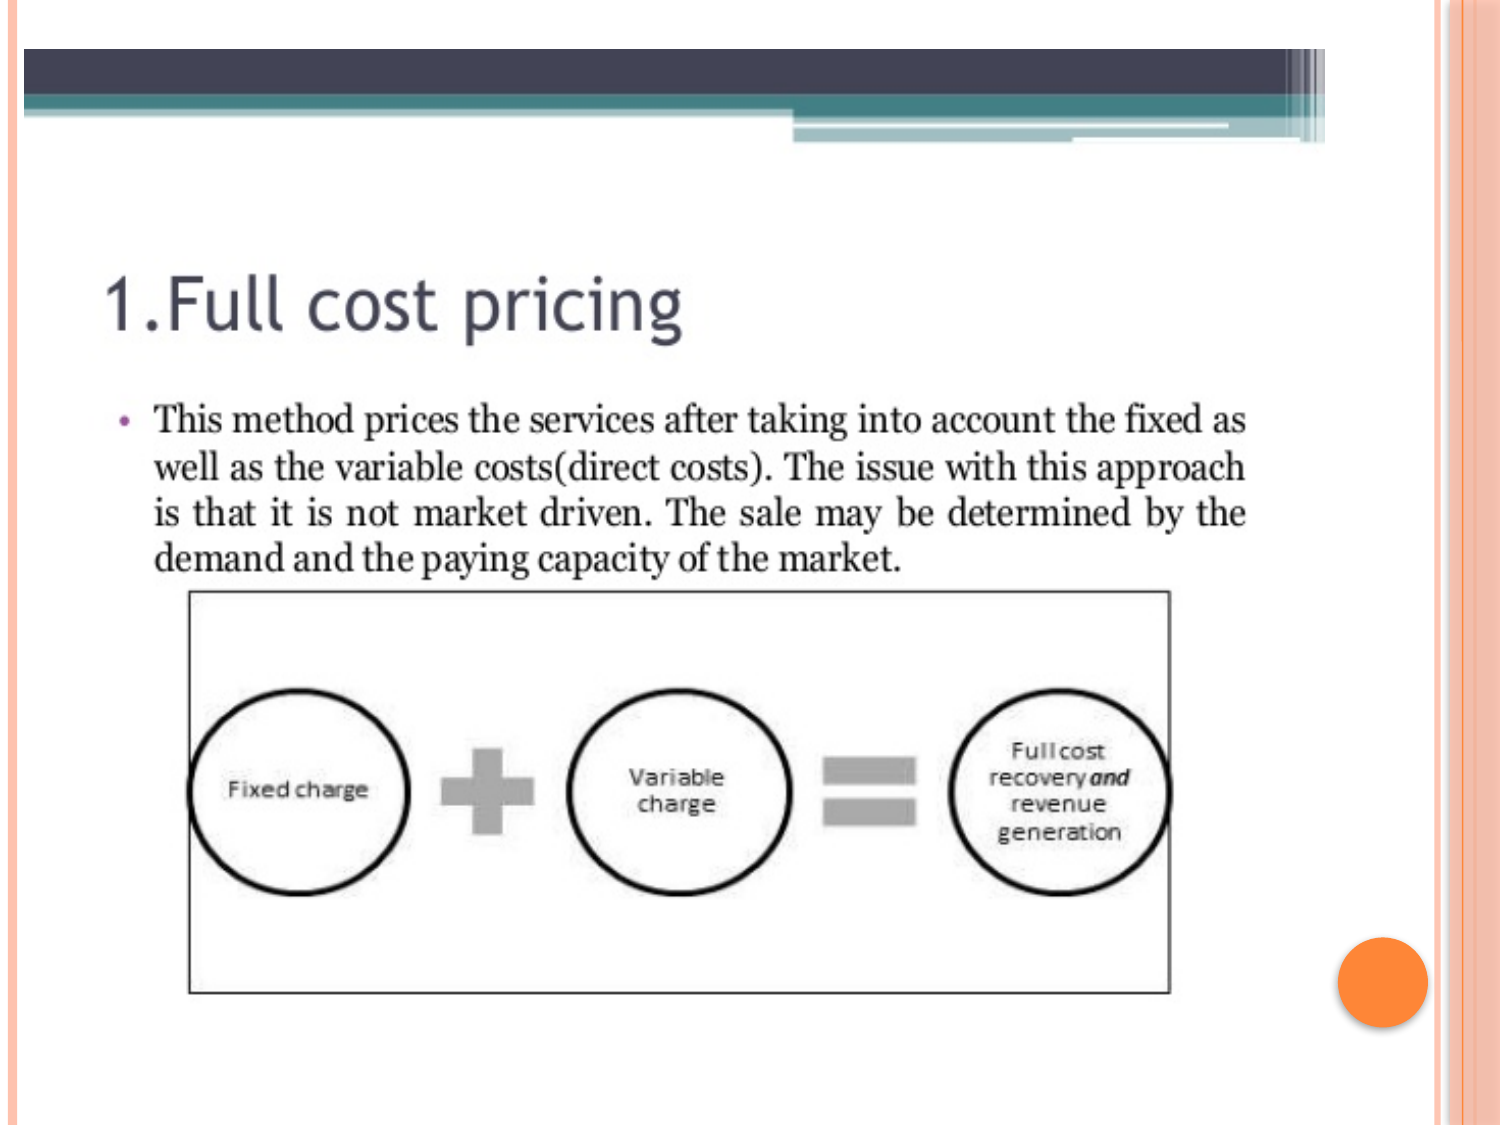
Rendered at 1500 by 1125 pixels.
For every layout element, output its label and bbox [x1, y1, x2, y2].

list [24, 49, 1326, 1088]
